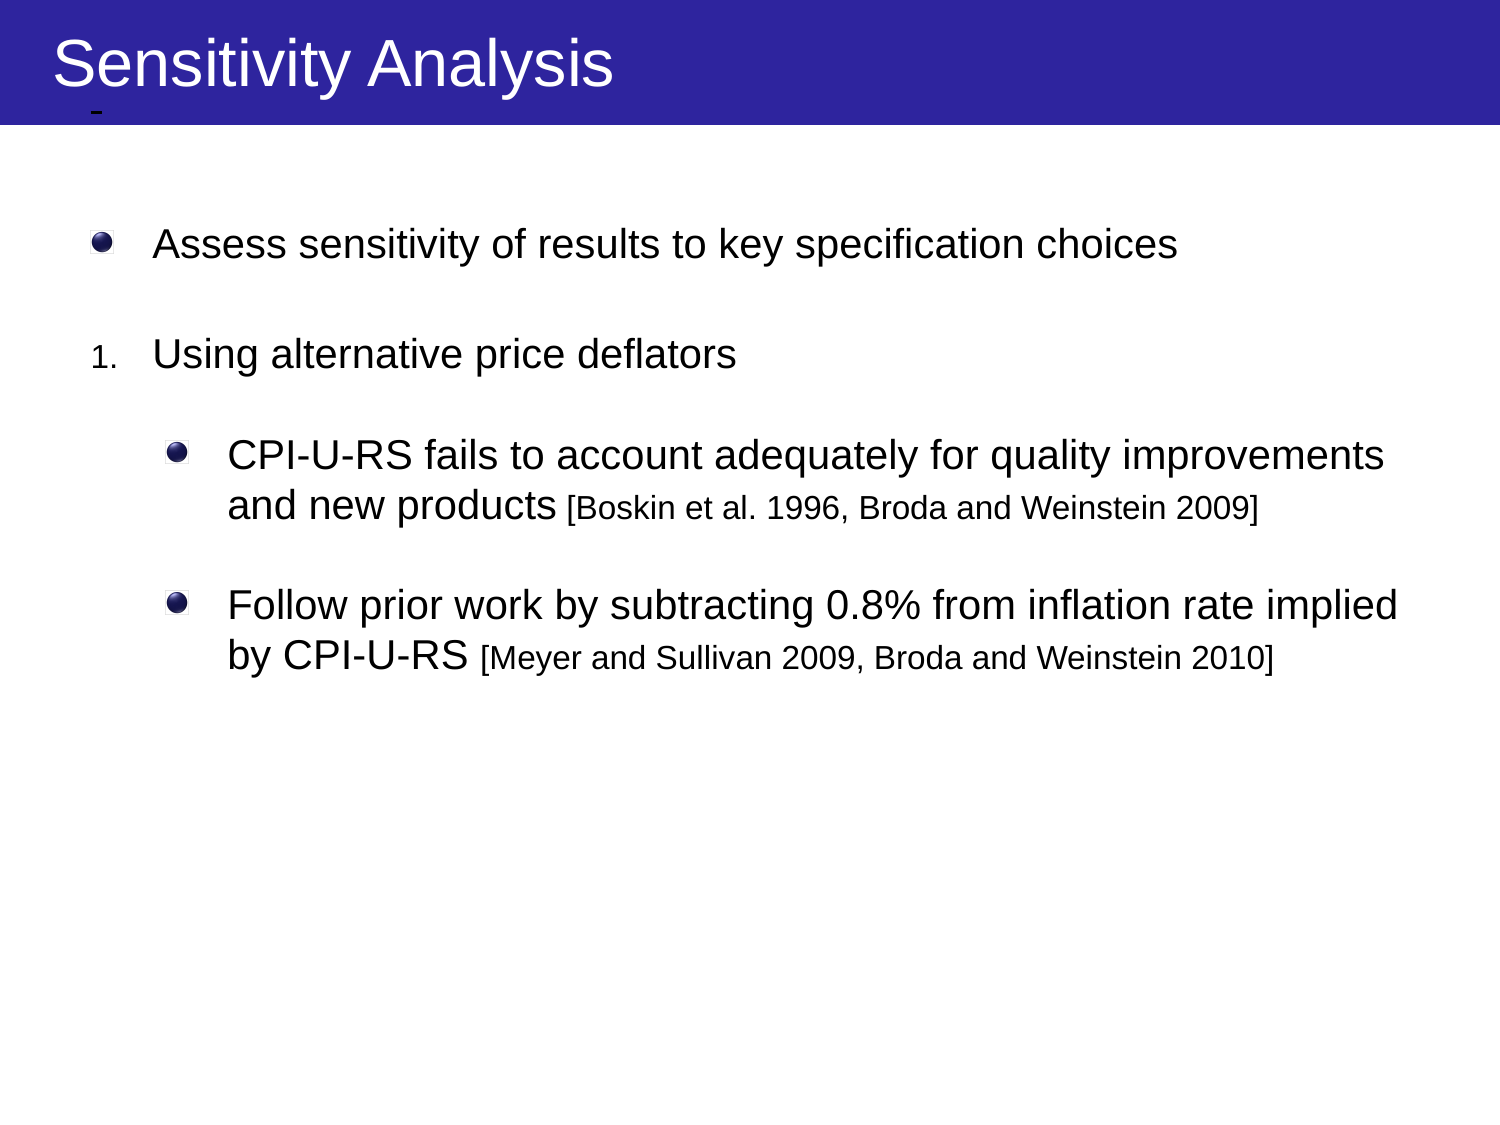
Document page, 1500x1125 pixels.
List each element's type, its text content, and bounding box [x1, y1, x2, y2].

text_box Sensitivity Analysis [37, 12, 1500, 108]
text_box [0, 0, 1500, 1125]
